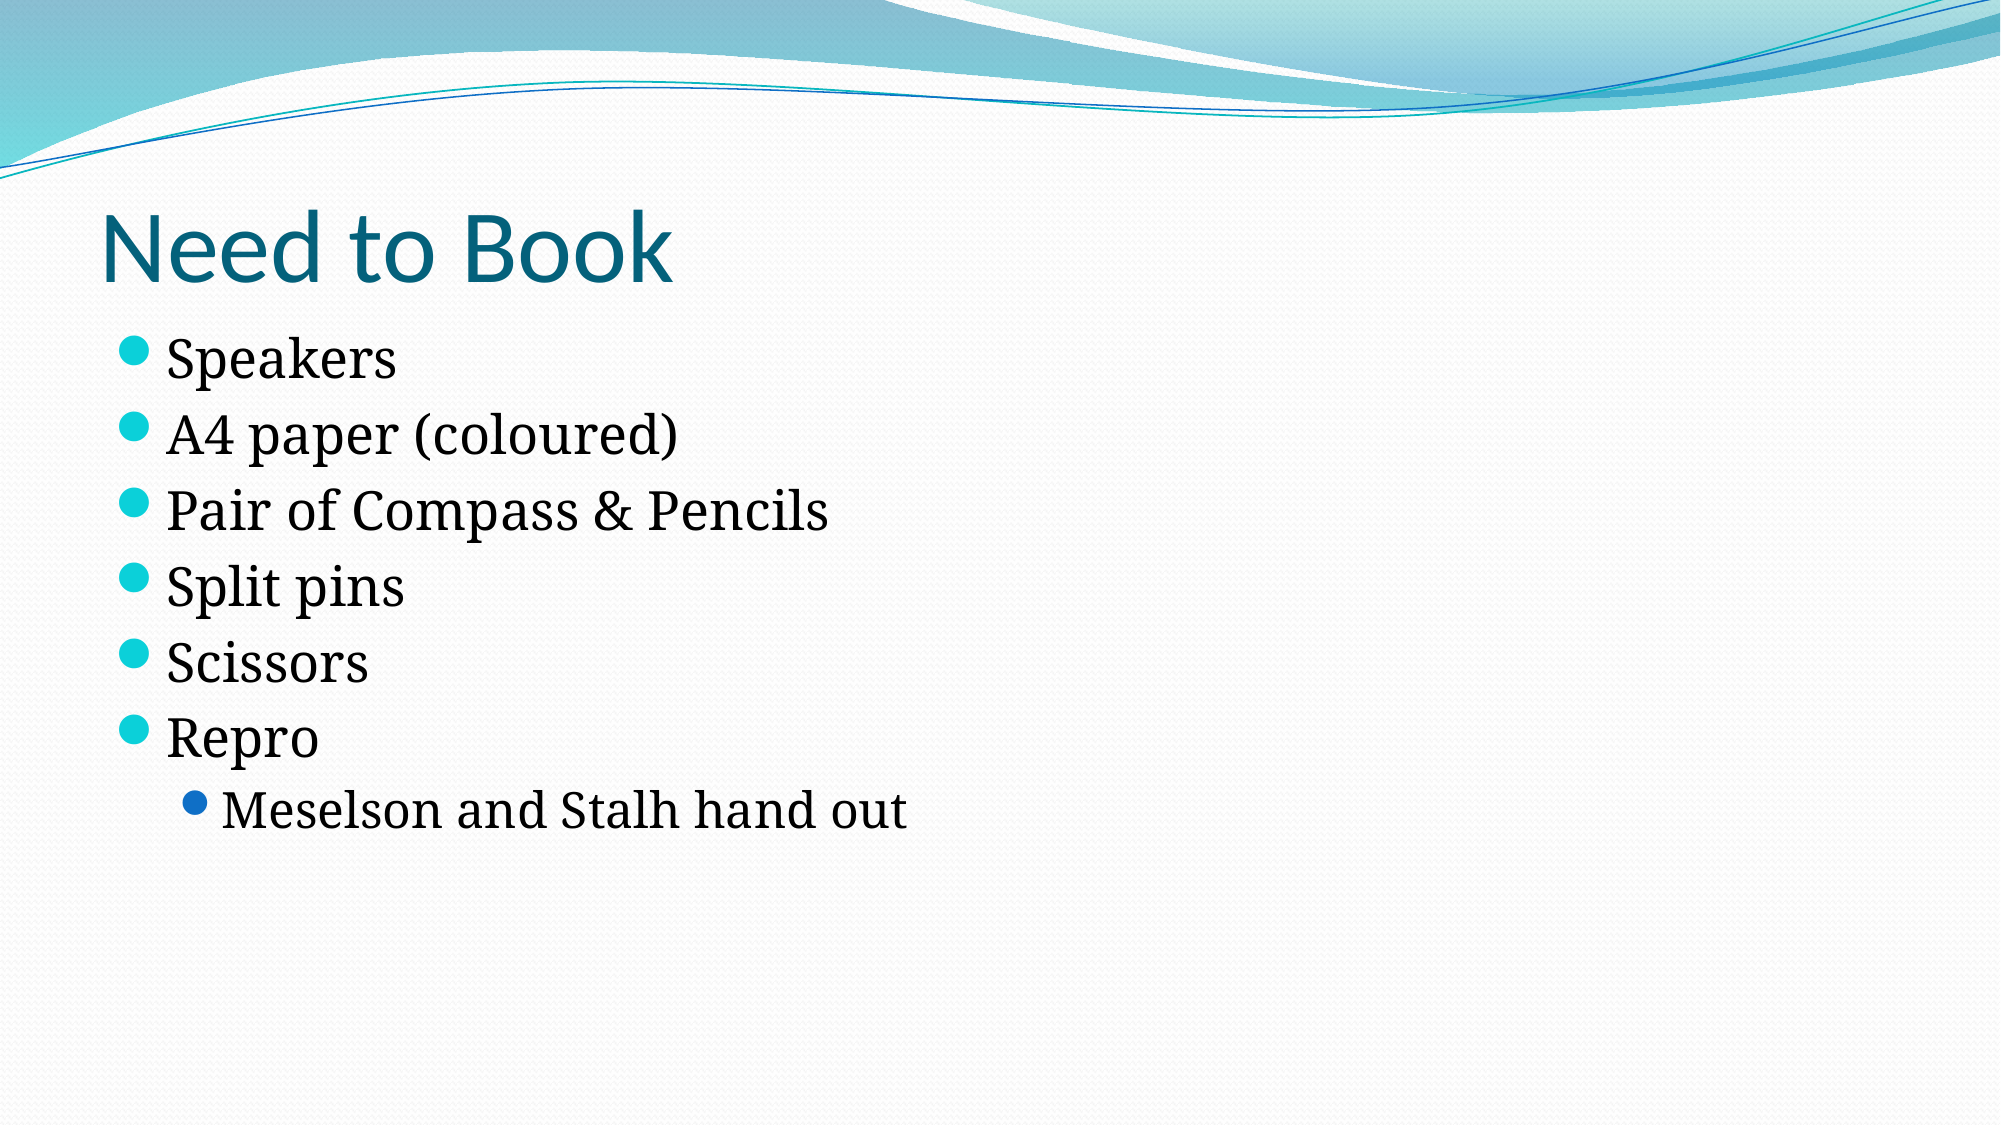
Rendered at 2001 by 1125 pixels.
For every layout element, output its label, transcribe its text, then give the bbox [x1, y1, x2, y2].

list Speakers A4 paper (coloured) Pair of Compass & Pencils Split pins Scissors Repro Meselson and Stalh hand out [99, 317, 1900, 1038]
title Need to Book [99, 115, 1900, 303]
